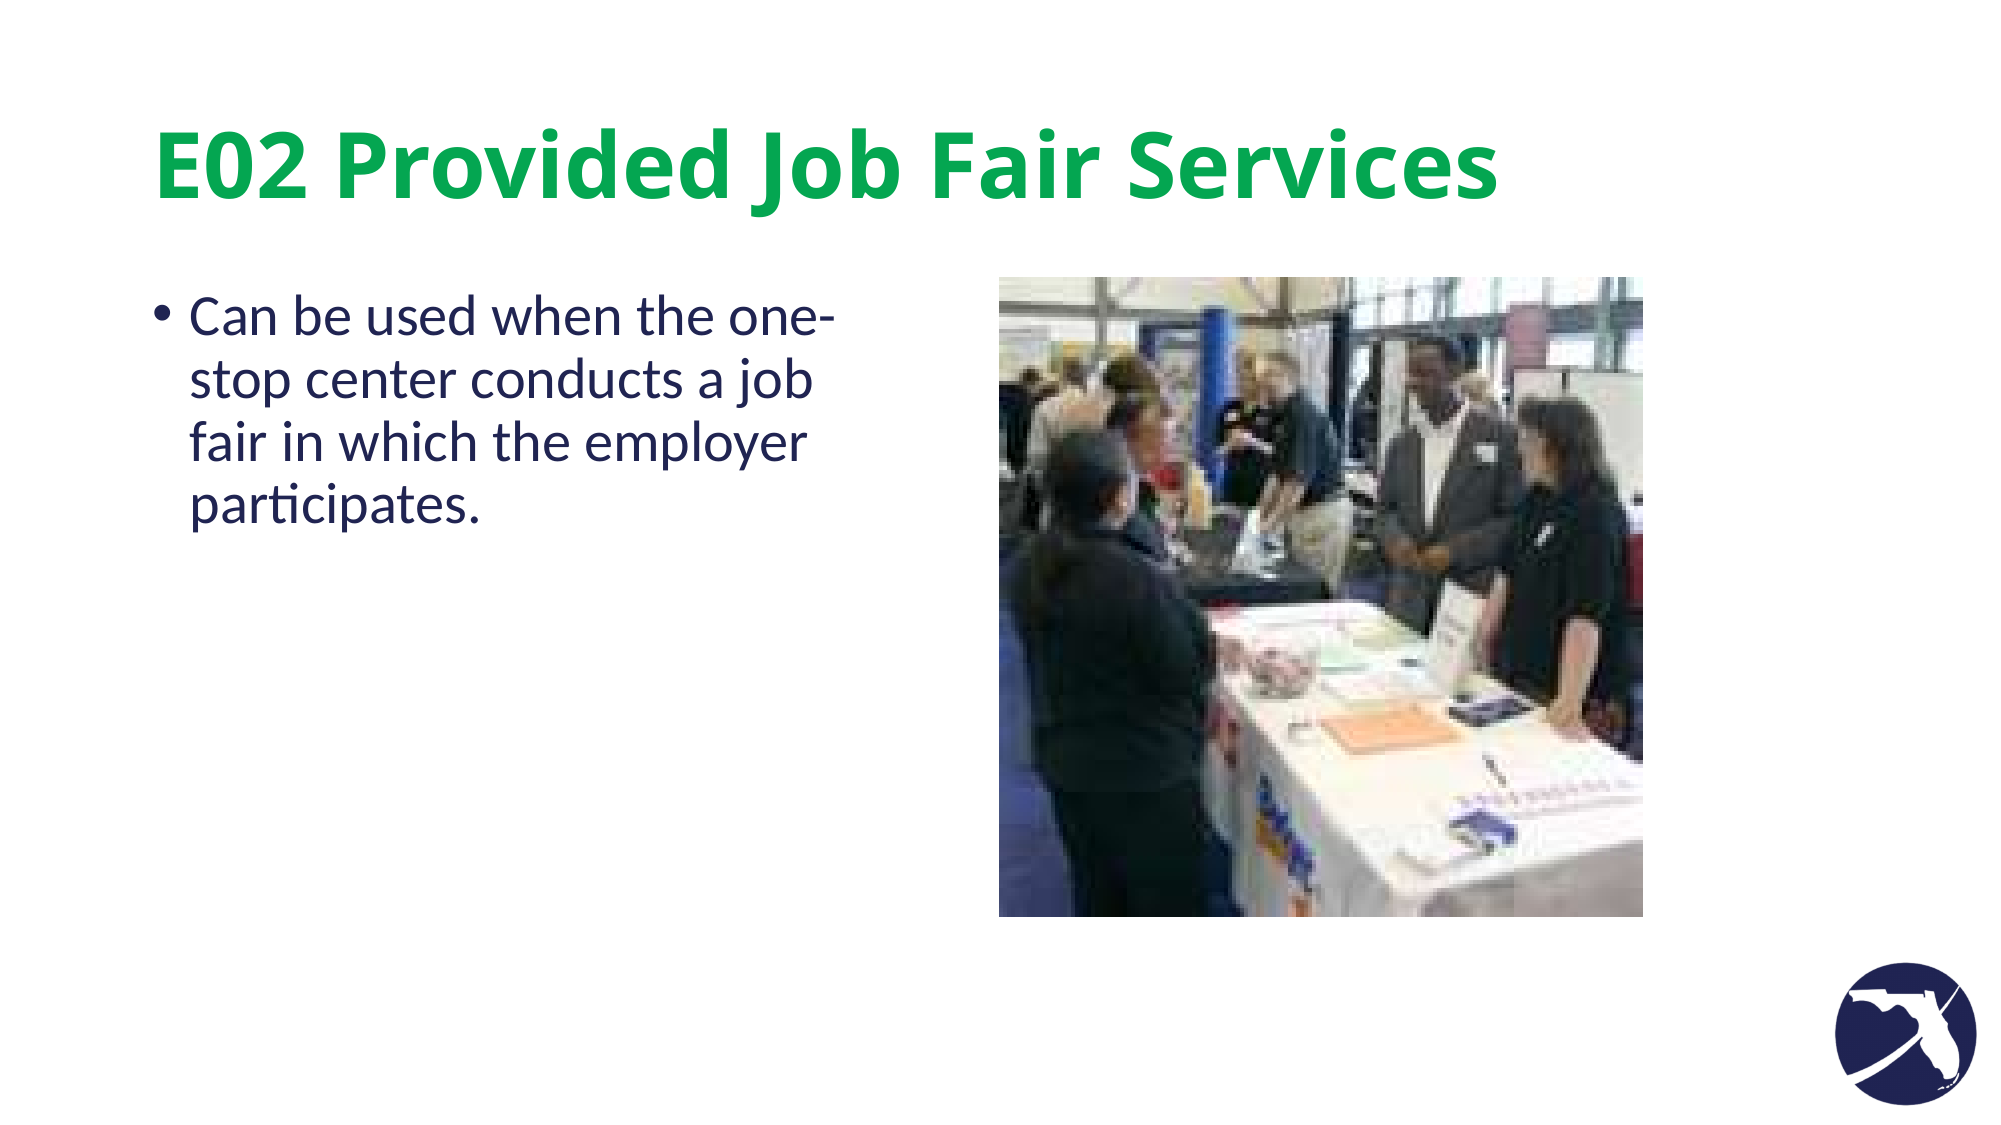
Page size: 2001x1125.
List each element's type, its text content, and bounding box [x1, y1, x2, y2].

title E02 Provided Job Fair Services [137, 59, 1863, 278]
picture [1834, 961, 1979, 1109]
text_box Can be used when the one-stop center conducts a job fair in which the employer participates. [137, 277, 900, 545]
picture [999, 277, 1643, 917]
